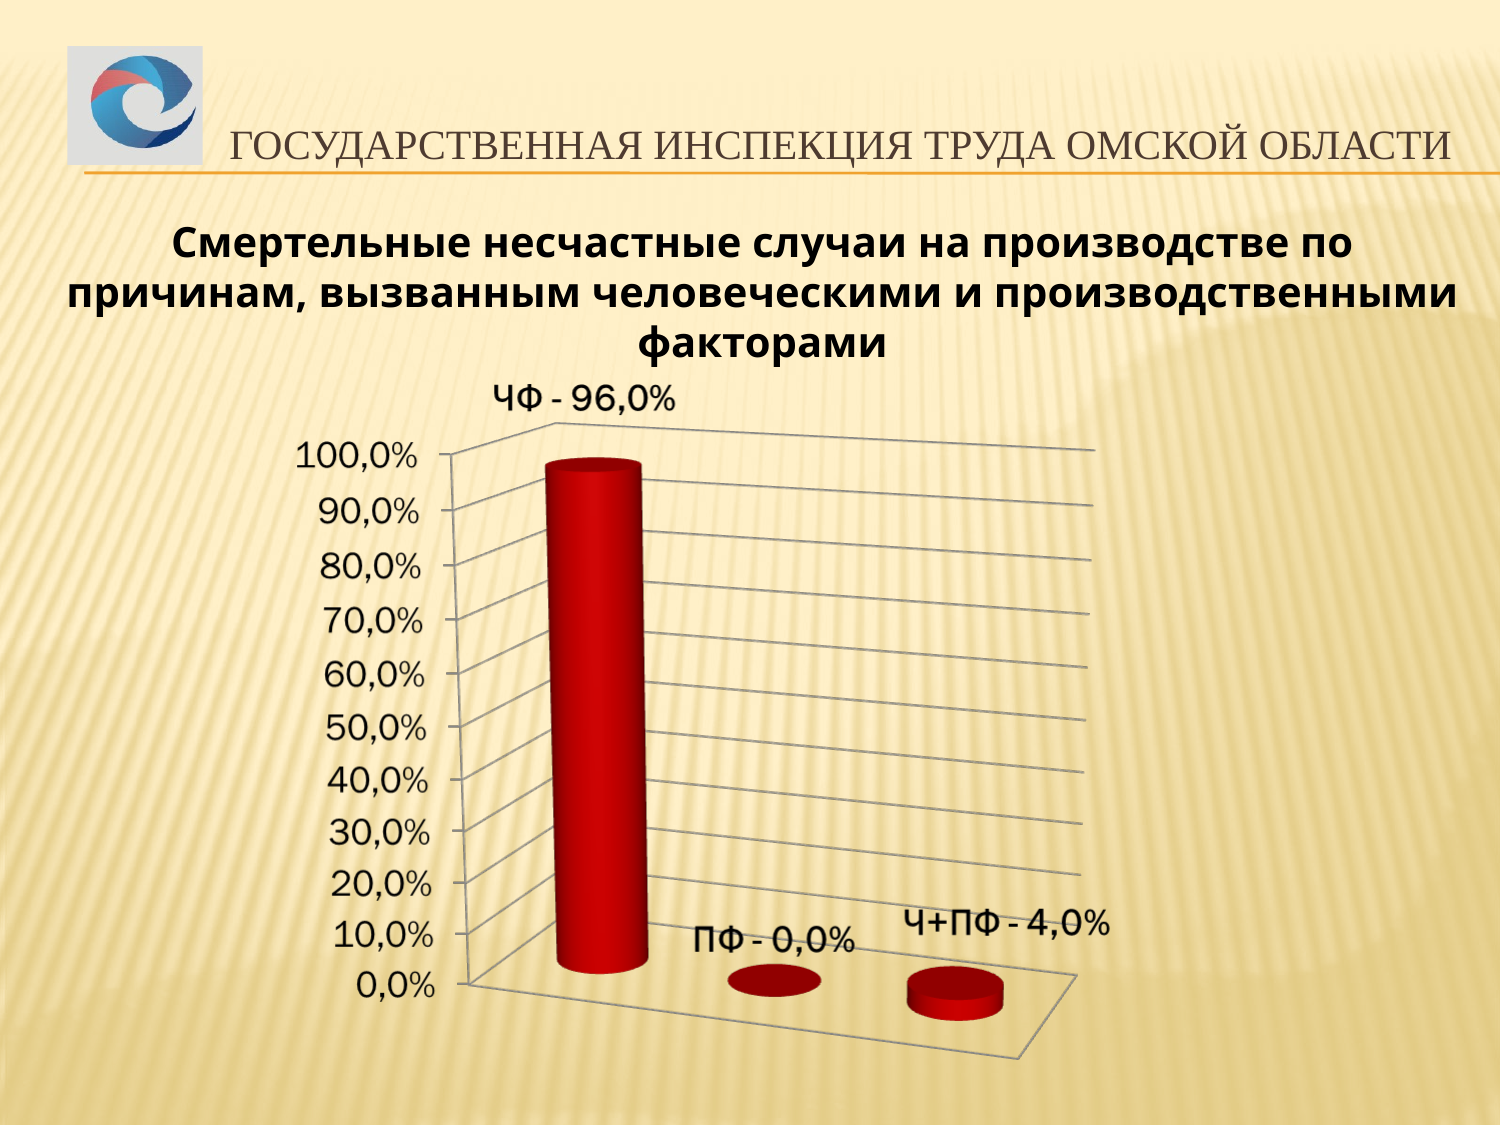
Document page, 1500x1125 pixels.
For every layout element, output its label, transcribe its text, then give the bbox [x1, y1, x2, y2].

list Смертельные несчастные случаи на производстве по причинам, вызванным человеческими и производственными факторами [50, 208, 1475, 1071]
title Государственная инспекция труда Омской области [67, 73, 1493, 212]
picture [67, 45, 203, 165]
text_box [162, 317, 1385, 1115]
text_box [111, 328, 1370, 1125]
